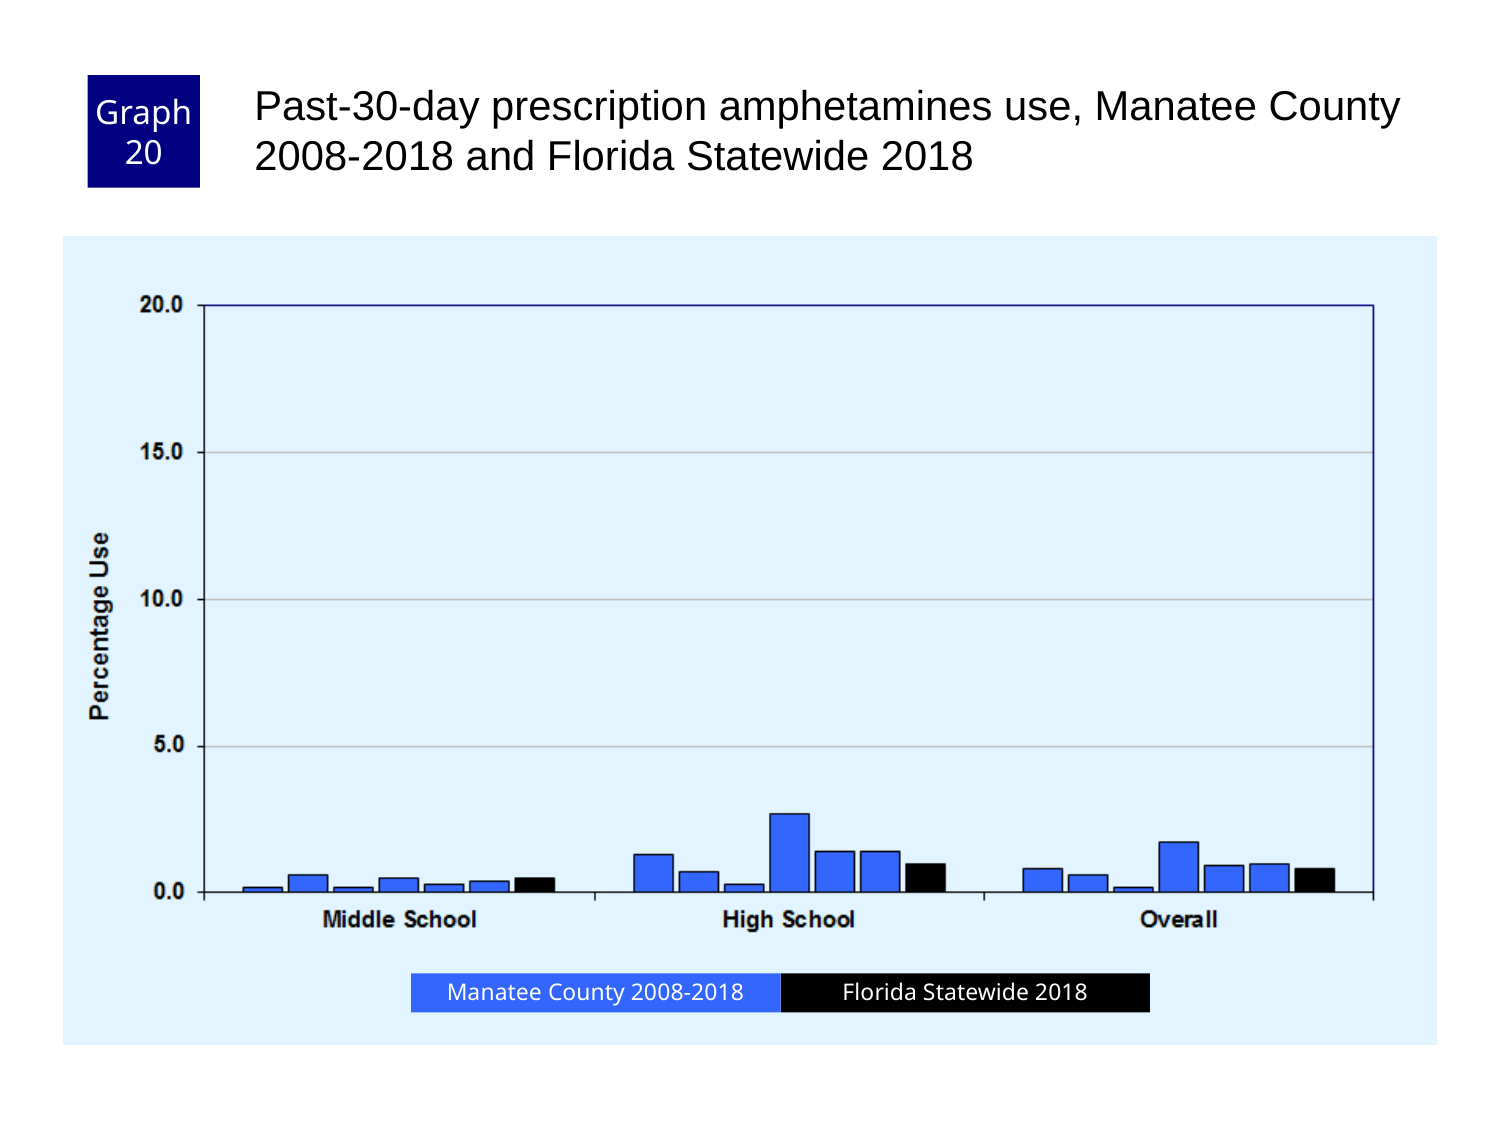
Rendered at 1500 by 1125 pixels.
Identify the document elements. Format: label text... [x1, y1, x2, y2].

text_box Graph 20 [87, 75, 200, 188]
text_box Past-30-day prescription amphetamines use, Manatee County 2008-2018 and Florida Statewide 2018 [249, 75, 1438, 200]
picture [62, 236, 1437, 1046]
